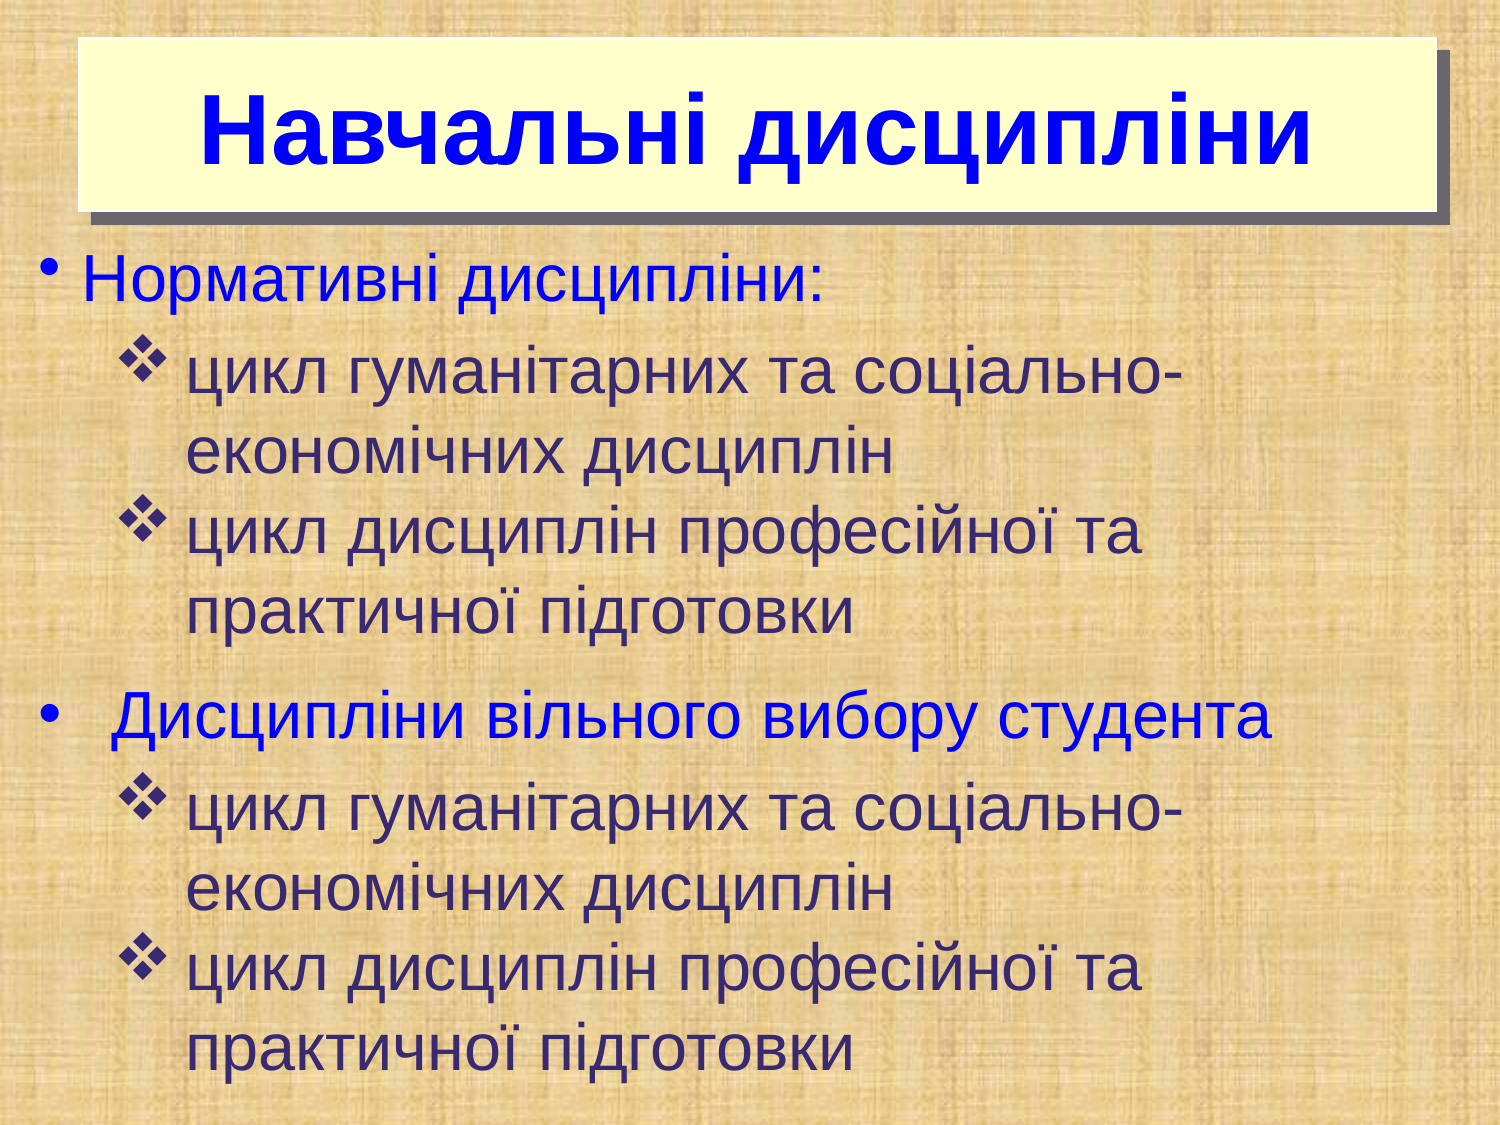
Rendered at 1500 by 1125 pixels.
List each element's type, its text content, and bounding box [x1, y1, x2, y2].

text_box [0, 0, 1500, 1125]
text_box Нормативні дисципліни: цикл гуманітарних та соціально-економічних дисциплін цикл дисциплін професійної та практичної підготовки Дисципліни вільного вибору студента цикл гуманітарних та соціально-економічних дисциплін цикл дисциплін професійної та практичної підготовки [23, 227, 1480, 1092]
